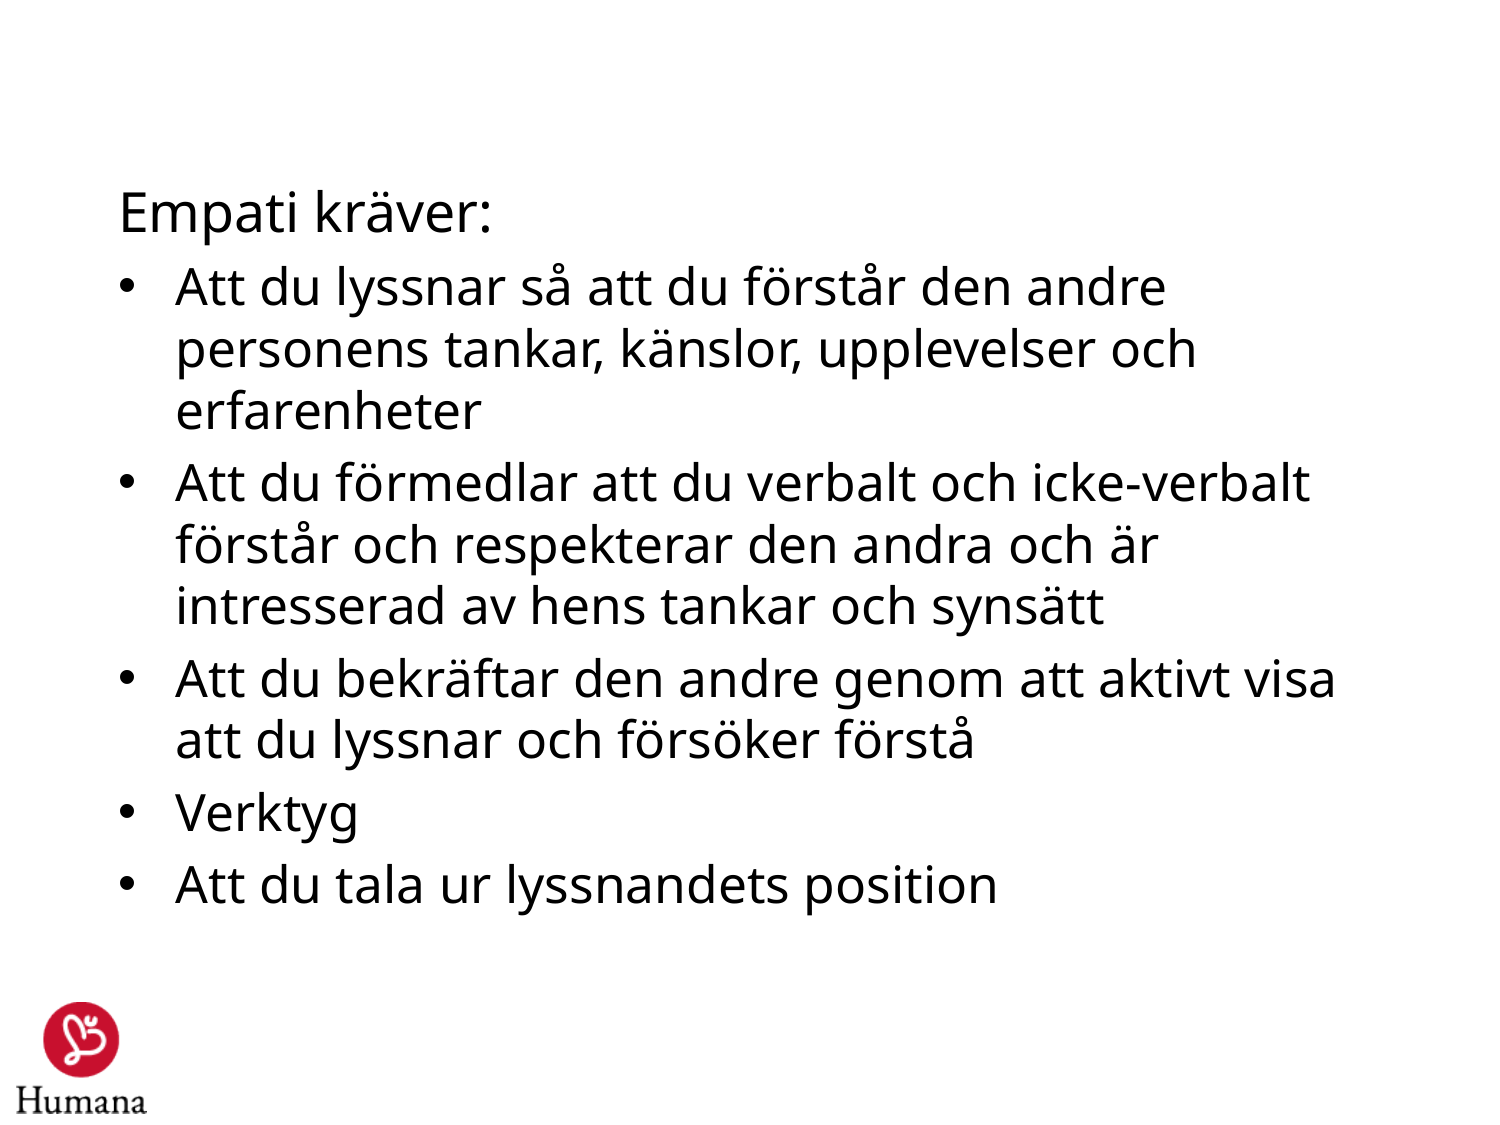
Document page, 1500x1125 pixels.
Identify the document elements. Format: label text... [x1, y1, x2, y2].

title [75, 45, 1425, 233]
picture [16, 1002, 147, 1114]
list Empati kräver: Att du lyssnar så att du förstår den andre personens tankar, känslor, upplevelser och erfarenheter Att du förmedlar att du verbalt och icke-verbalt förstår och respekterar den andra och är intresserad av hens tankar och synsätt Att du bekräftar den andre genom att aktivt visa att du lyssnar och försöker förstå Verktyg Att du tala ur lyssnandets position [103, 102, 1397, 922]
